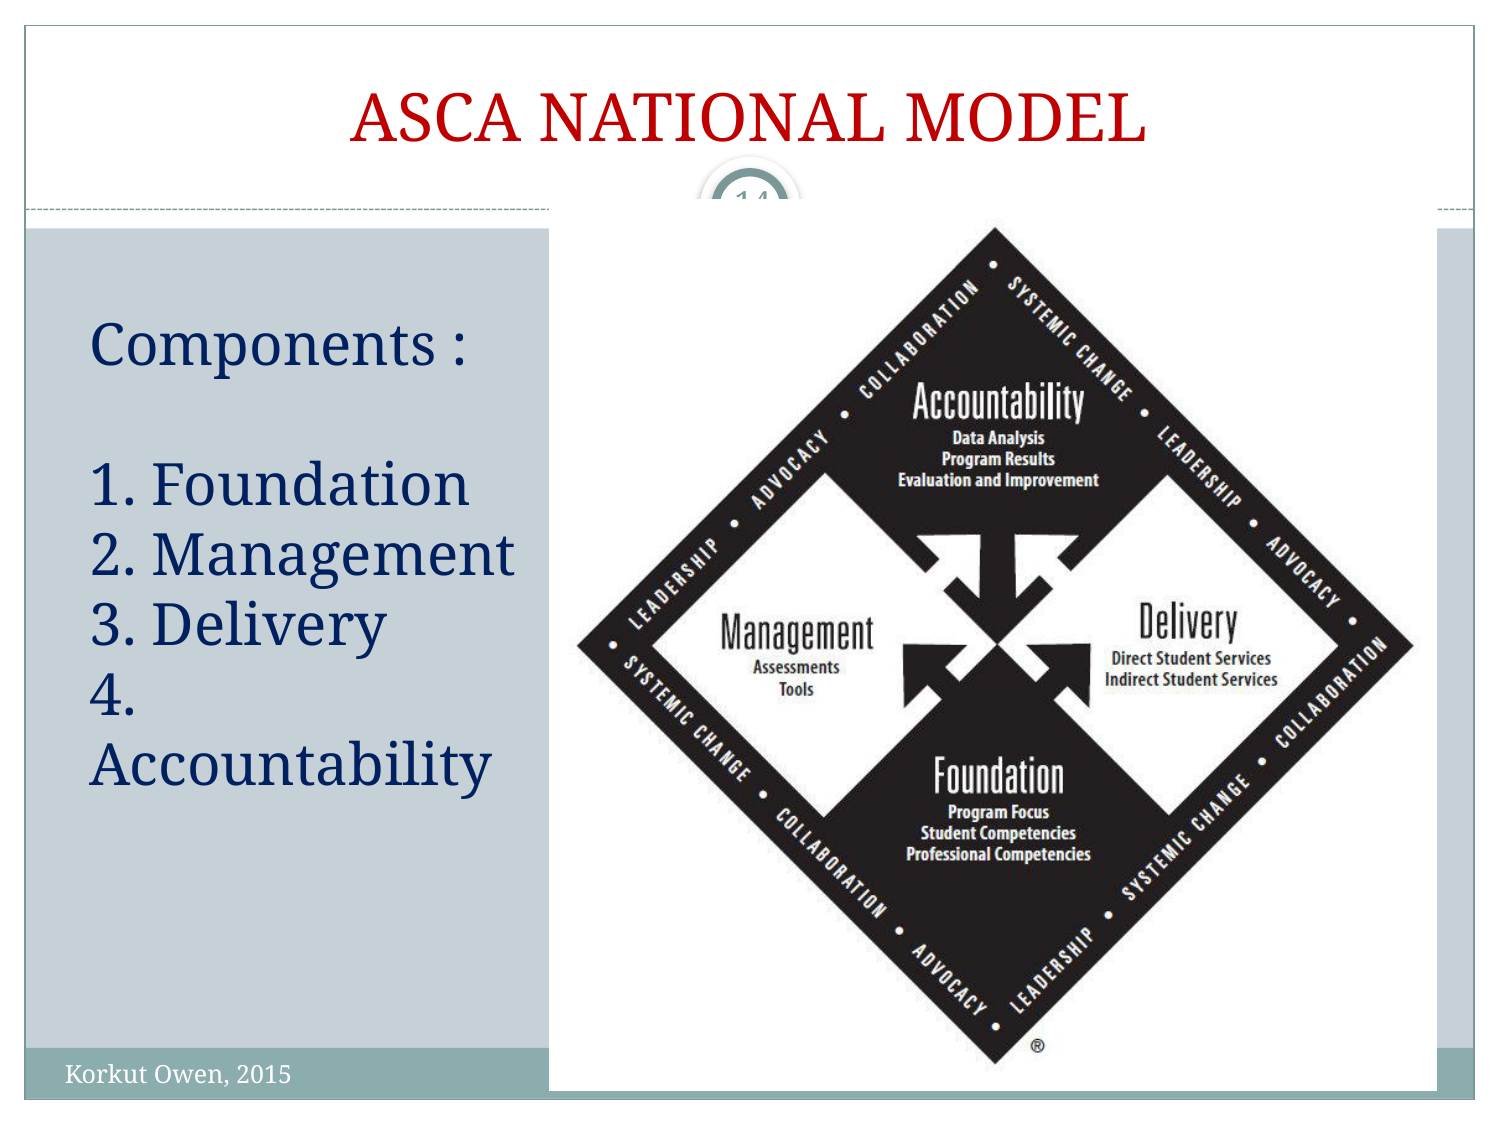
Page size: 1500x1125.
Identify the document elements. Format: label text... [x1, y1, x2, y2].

footer Korkut Owen, 2015 [50, 1051, 638, 1112]
title ASCA NATIONAL MODEL [49, 37, 1450, 162]
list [549, 199, 1437, 1091]
slide_number 14 [715, 168, 791, 197]
text_box Components : 1. Foundation 2. Management 3. Delivery 4. Accountability [75, 299, 542, 895]
